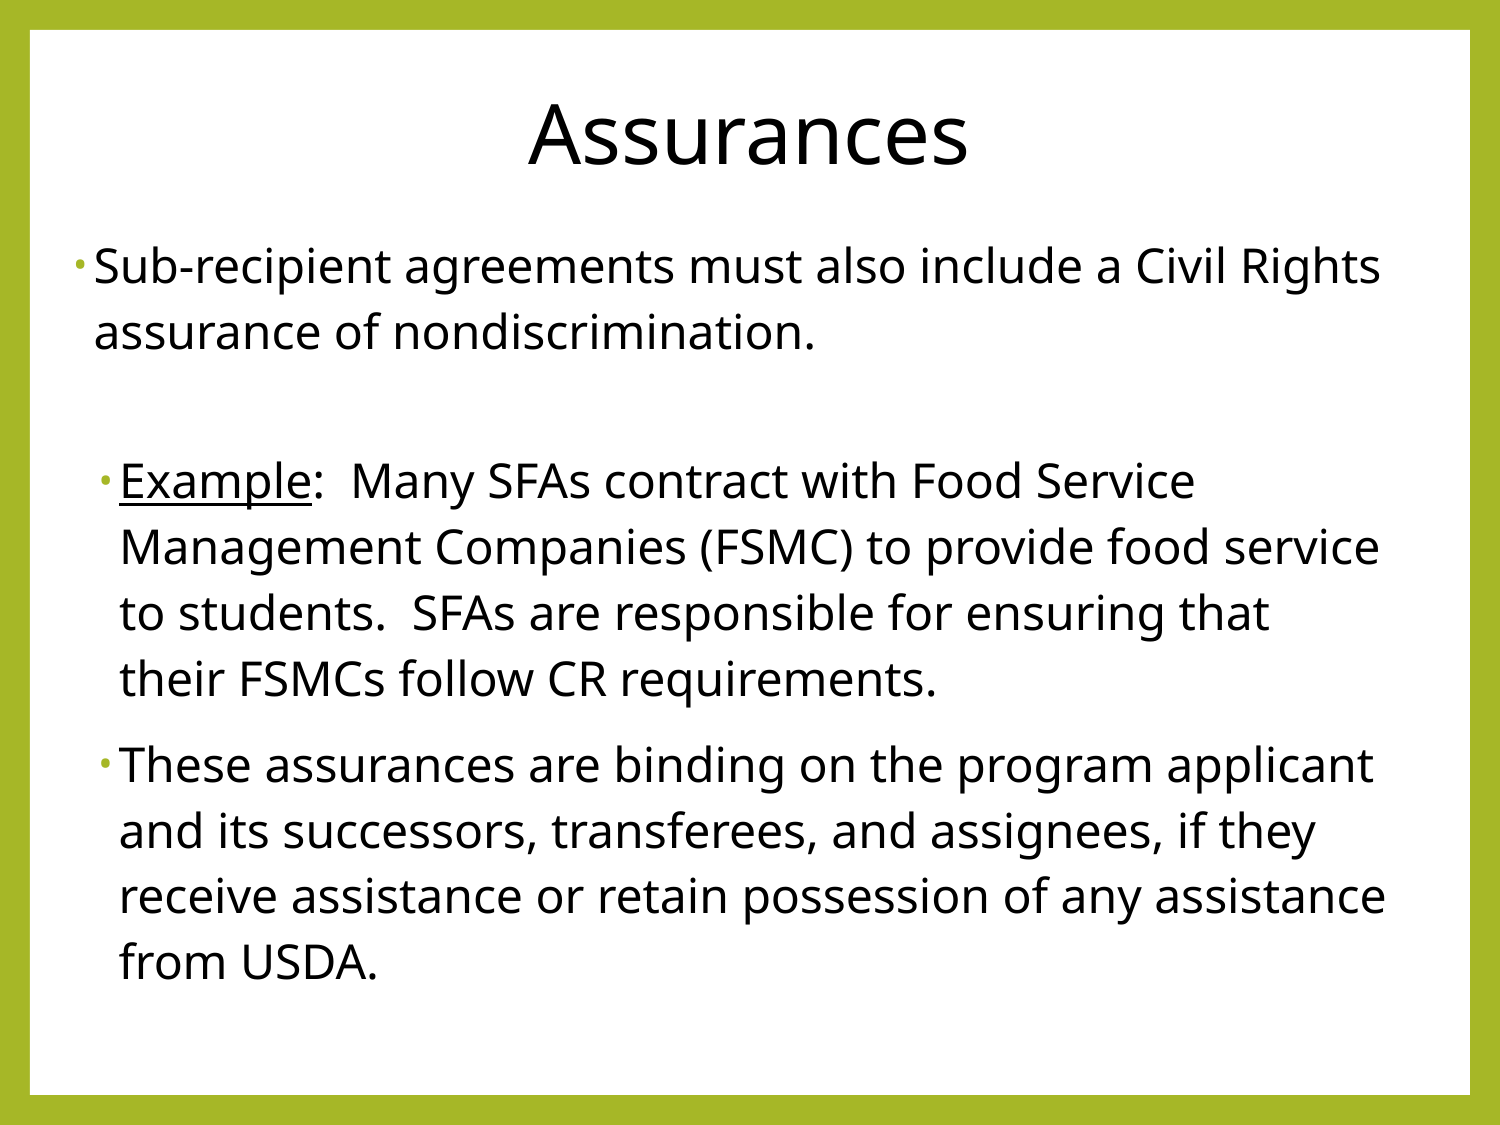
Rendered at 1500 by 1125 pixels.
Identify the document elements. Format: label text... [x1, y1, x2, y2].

title Assurances [75, 75, 1425, 200]
list Sub-recipient agreements must also include a Civil Rights assurance of nondiscrimination. Example: Many SFAs contract with Food Service Management Companies (FSMC) to provide food service to students. SFAs are responsible for ensuring that their FSMCs follow CR requirements. These assurances are binding on the program applicant and its successors, transferees, and assignees, if they receive assistance or retain possession of any assistance from USDA. [53, 220, 1404, 1000]
